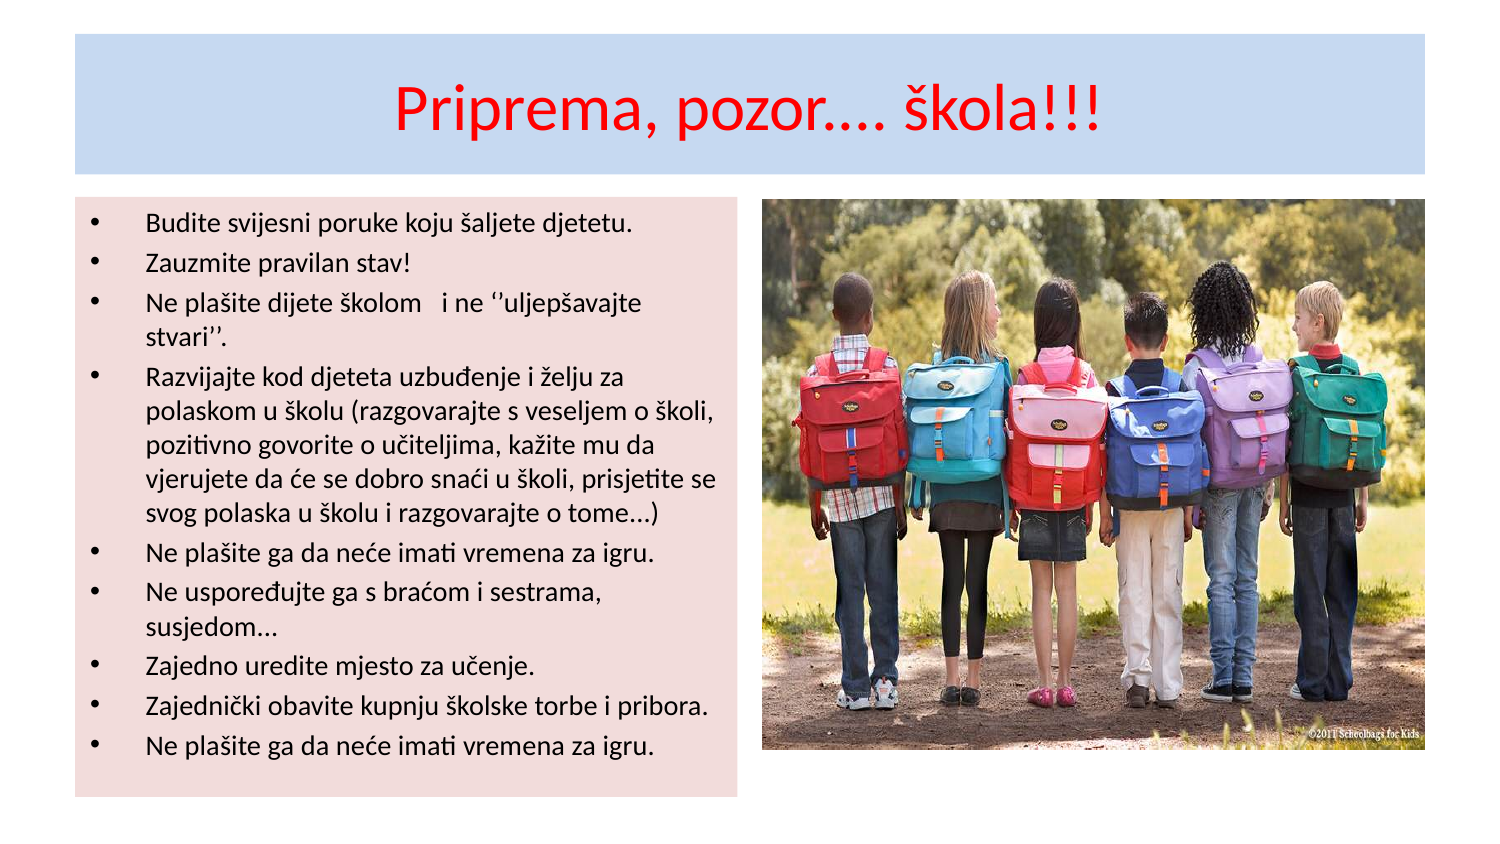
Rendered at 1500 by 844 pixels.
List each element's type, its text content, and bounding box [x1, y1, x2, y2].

title Priprema, pozor.... škola!!! [75, 33, 1425, 175]
list Budite svijesni poruke koju šaljete djetetu. Zauzmite pravilan stav! Ne plašite dijete školom i ne ‘’uljepšavajte stvari’’. Razvijajte kod djeteta uzbuđenje i želju za polaskom u školu (razgovarajte s veseljem o školi, pozitivno govorite o učiteljima, kažite mu da vjerujete da će se dobro snaći u školi, prisjetite se svog polaska u školu i razgovarajte o tome...) Ne plašite ga da neće imati vremena za igru. Ne uspoređujte ga s braćom i sestrama, susjedom... Zajedno uredite mjesto za učenje. Zajednički obavite kupnju školske torbe i pribora. Ne plašite ga da neće imati vremena za igru. [75, 196, 738, 797]
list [762, 198, 1426, 751]
